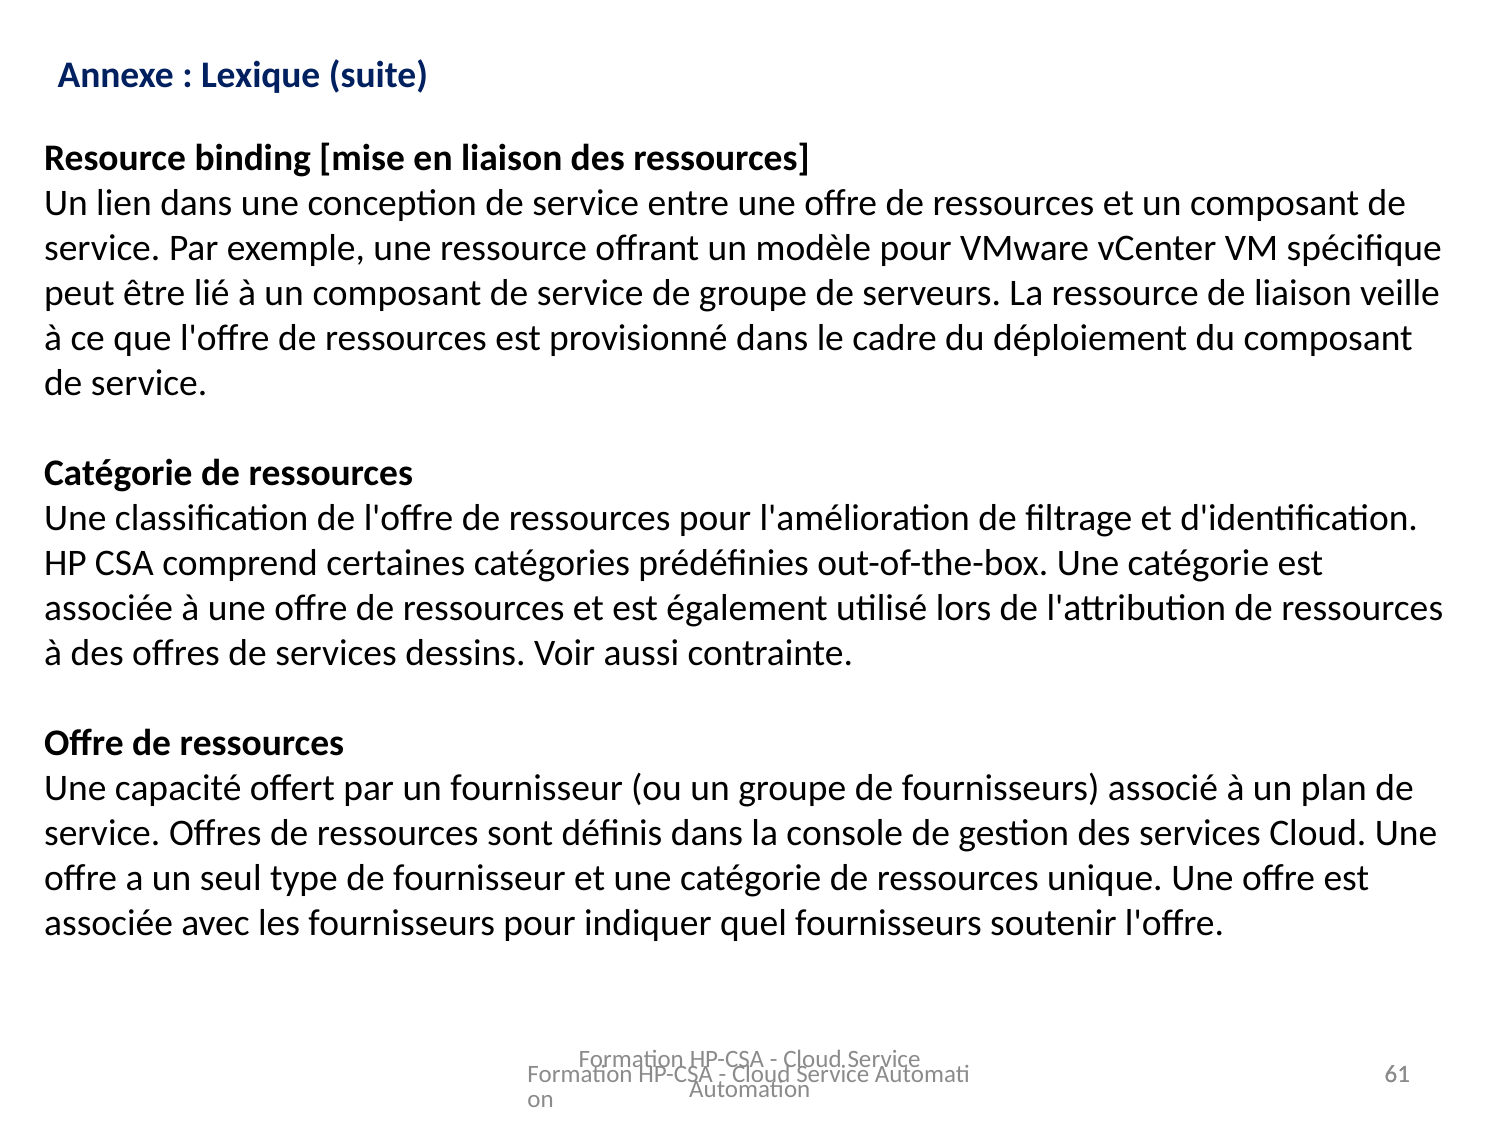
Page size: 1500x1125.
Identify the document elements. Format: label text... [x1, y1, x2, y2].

text_box Resource binding [mise en liaison des ressources] Un lien dans une conception de service entre une offre de ressources et un composant de service. Par exemple, une ressource offrant un modèle pour VMware vCenter VM spécifique peut être lié à un composant de service de groupe de serveurs. La ressource de liaison veille à ce que l'offre de ressources est provisionné dans le cadre du déploiement du composant de service. Catégorie de ressources Une classification de l'offre de ressources pour l'amélioration de filtrage et d'identification. HP CSA comprend certaines catégories prédéfinies out-of-the-box. Une catégorie est associée à une offre de ressources et est également utilisé lors de l'attribution de ressources à des offres de services dessins. Voir aussi contrainte. Offre de ressources Une capacité offert par un fournisseur (ou un groupe de fournisseurs) associé à un plan de service. Offres de ressources sont définis dans la console de gestion des services Cloud. Une offre a un seul type de fournisseur et une catégorie de ressources unique. Une offre est associée avec les fournisseurs pour indiquer quel fournisseurs soutenir l'offre. [29, 125, 1471, 996]
text_box 61 [1074, 1042, 1425, 1103]
text_box Formation HP-CSA - Cloud Service Automation [512, 1042, 988, 1103]
text_box Annexe : Lexique (suite) [42, 42, 444, 103]
